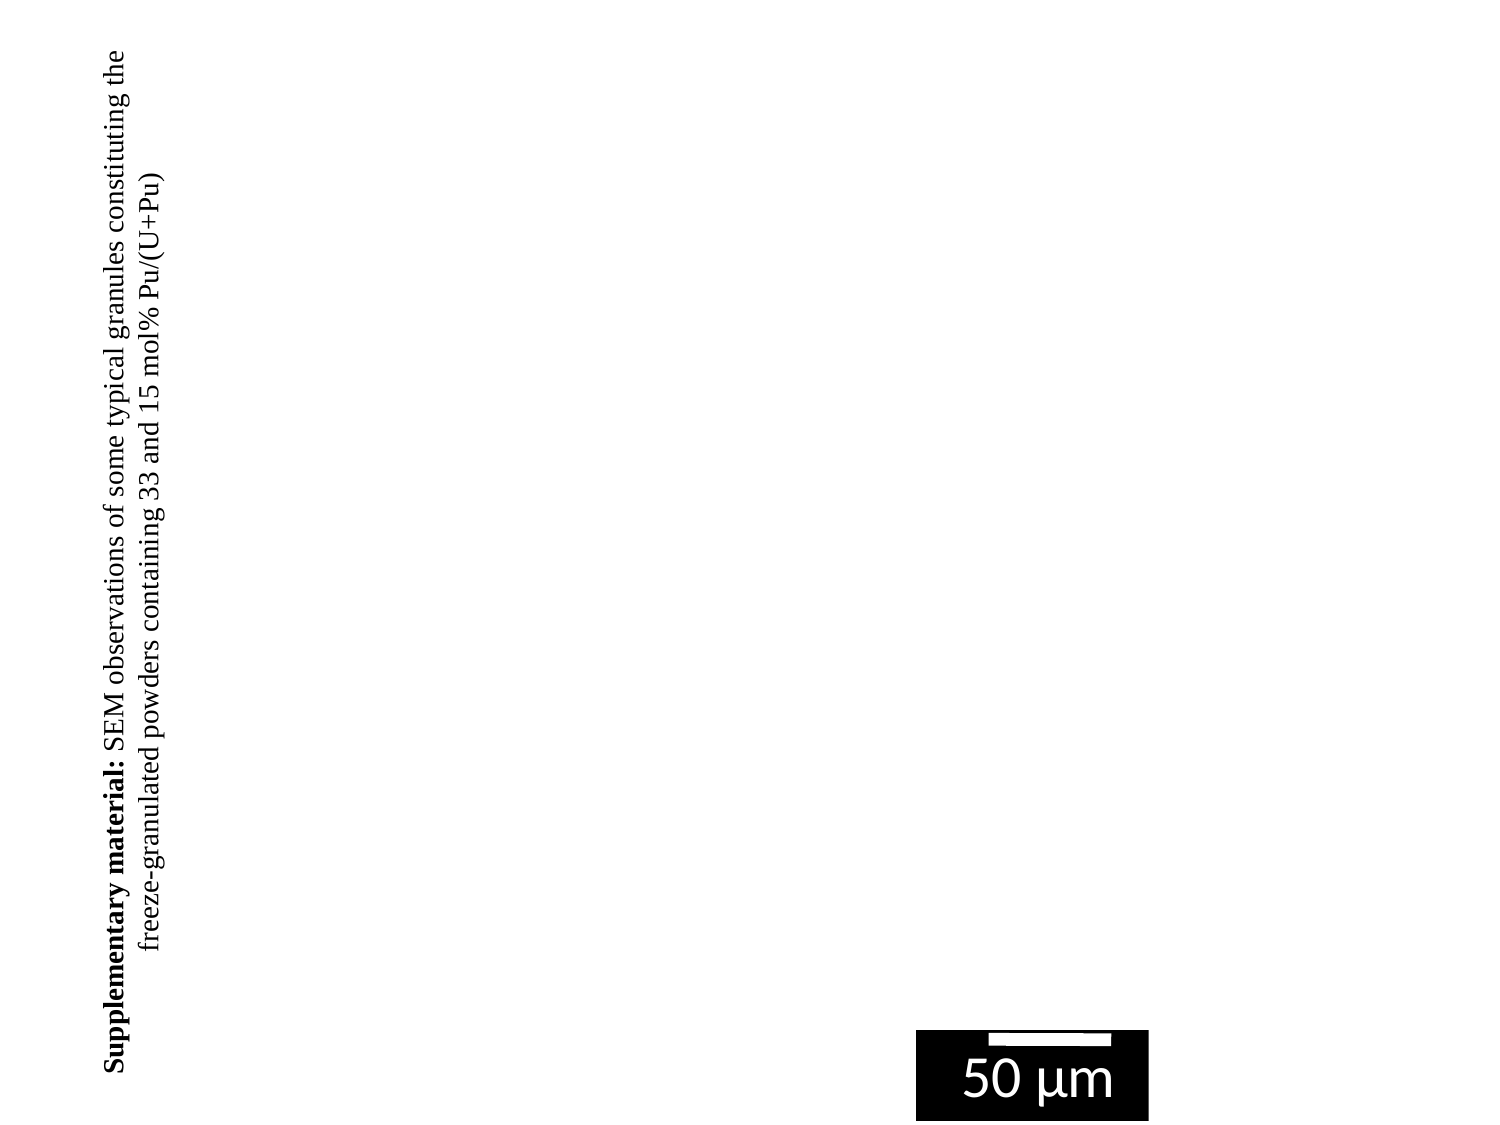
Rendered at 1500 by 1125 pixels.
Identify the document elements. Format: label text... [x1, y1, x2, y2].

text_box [351, 4, 1149, 1121]
text_box Supplementary material: SEM observations of some typical granules constituting the freeze-granulated powders containing 33 and 15 mol% Pu/(U+Pu) [86, 20, 172, 1105]
